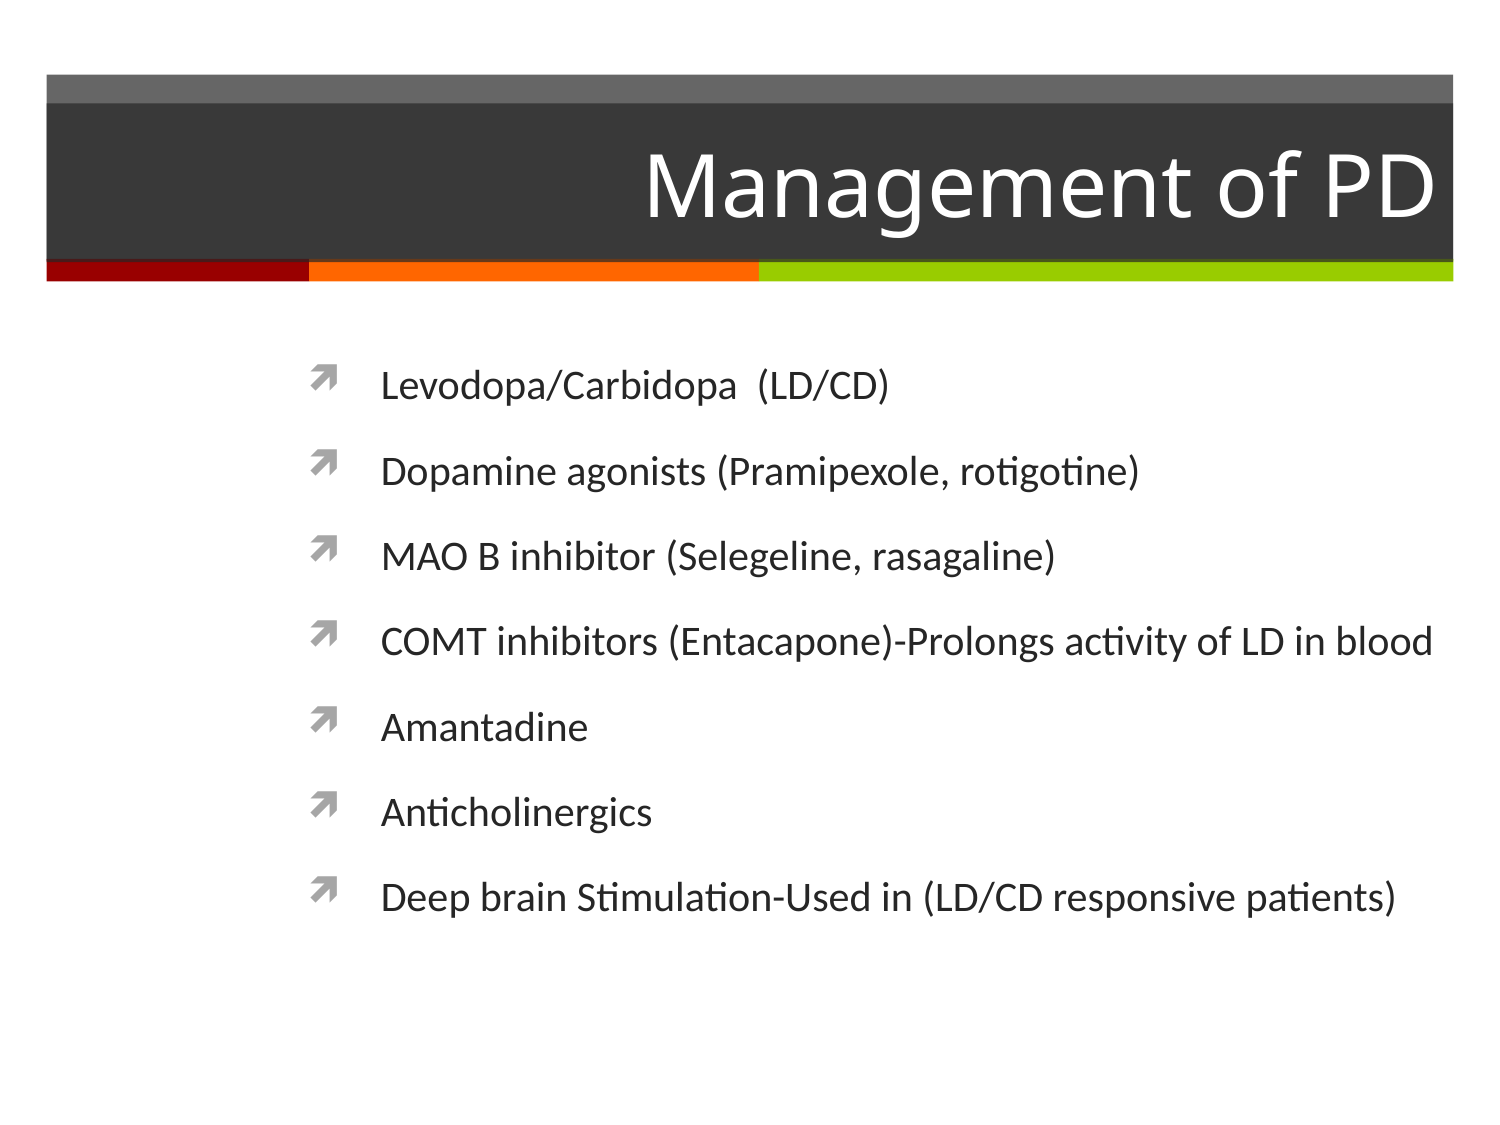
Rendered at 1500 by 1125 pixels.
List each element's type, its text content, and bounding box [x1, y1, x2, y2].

title Management of PD [46, 103, 1454, 263]
list Levodopa/Carbidopa (LD/CD) Dopamine agonists (Pramipexole, rotigotine) MAO B inhibitor (Selegeline, rasagaline) COMT inhibitors (Entacapone)-Prolongs activity of LD in blood Amantadine Anticholinergics Deep brain Stimulation-Used in (LD/CD responsive patients) [292, 350, 1454, 1005]
